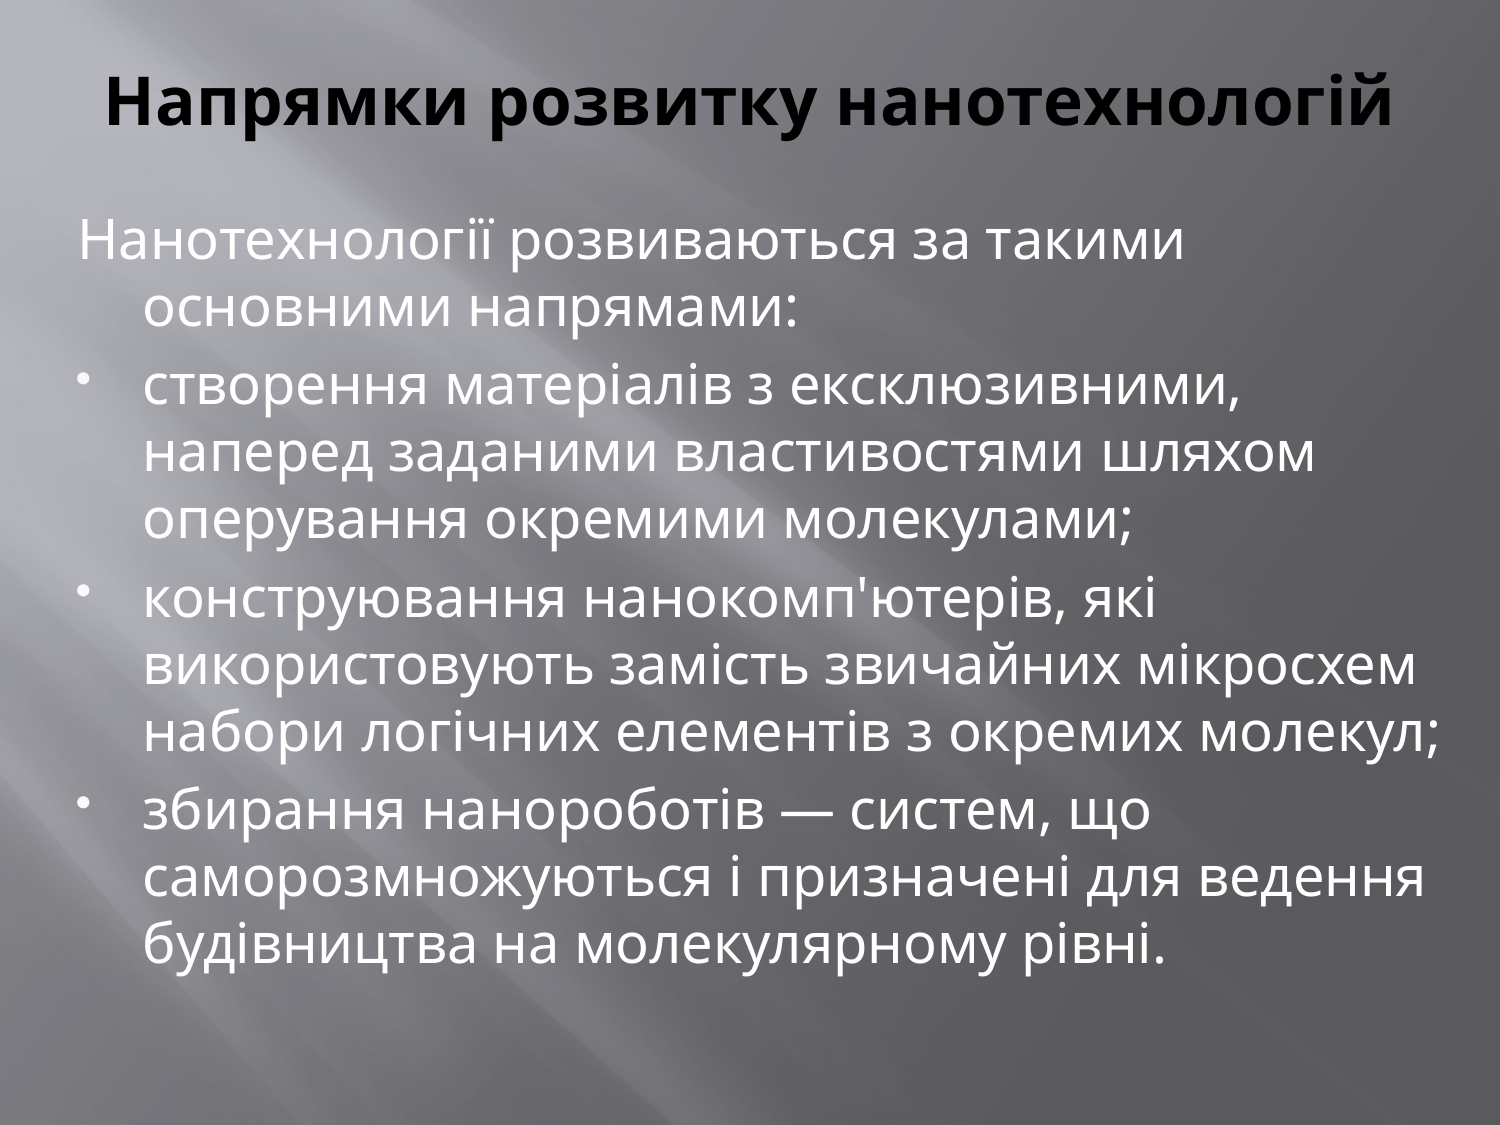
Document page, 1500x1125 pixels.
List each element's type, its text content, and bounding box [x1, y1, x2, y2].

title Напрямки розвитку нанотехнологій [75, 45, 1425, 196]
list Нанотехнології розвиваються за такими основними напрямами: створення матеріалів з ексклюзивними, наперед заданими властивостями шляхом оперування окремими молекулами; конструювання нанокомп'ютерів, які використовують замість звичайних мікросхем набори логічних елементів з окремих молекул; збирання нанороботів — систем, що саморозмножуються і призначені для ведення будівництва на молекулярному рівні. [41, 196, 1459, 1083]
